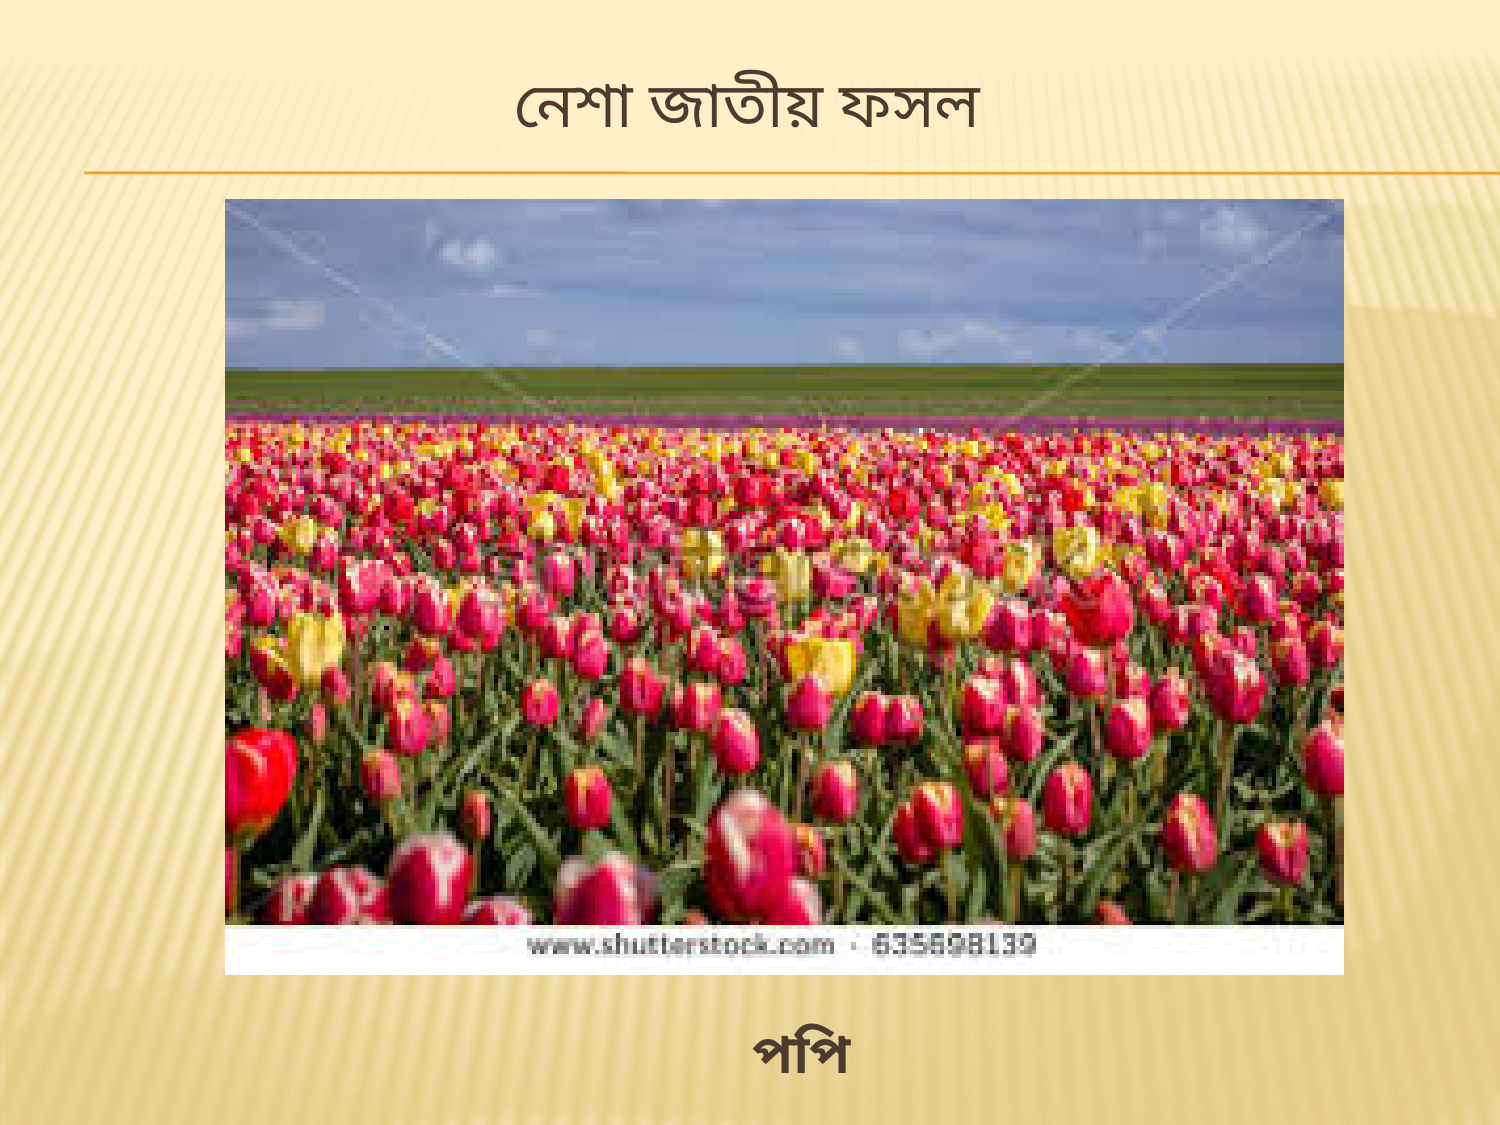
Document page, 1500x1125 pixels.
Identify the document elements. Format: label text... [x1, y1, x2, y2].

picture [224, 199, 1345, 976]
title নেশা জাতীয় ফসল [500, 37, 1063, 168]
list পপি [737, 1012, 900, 1093]
